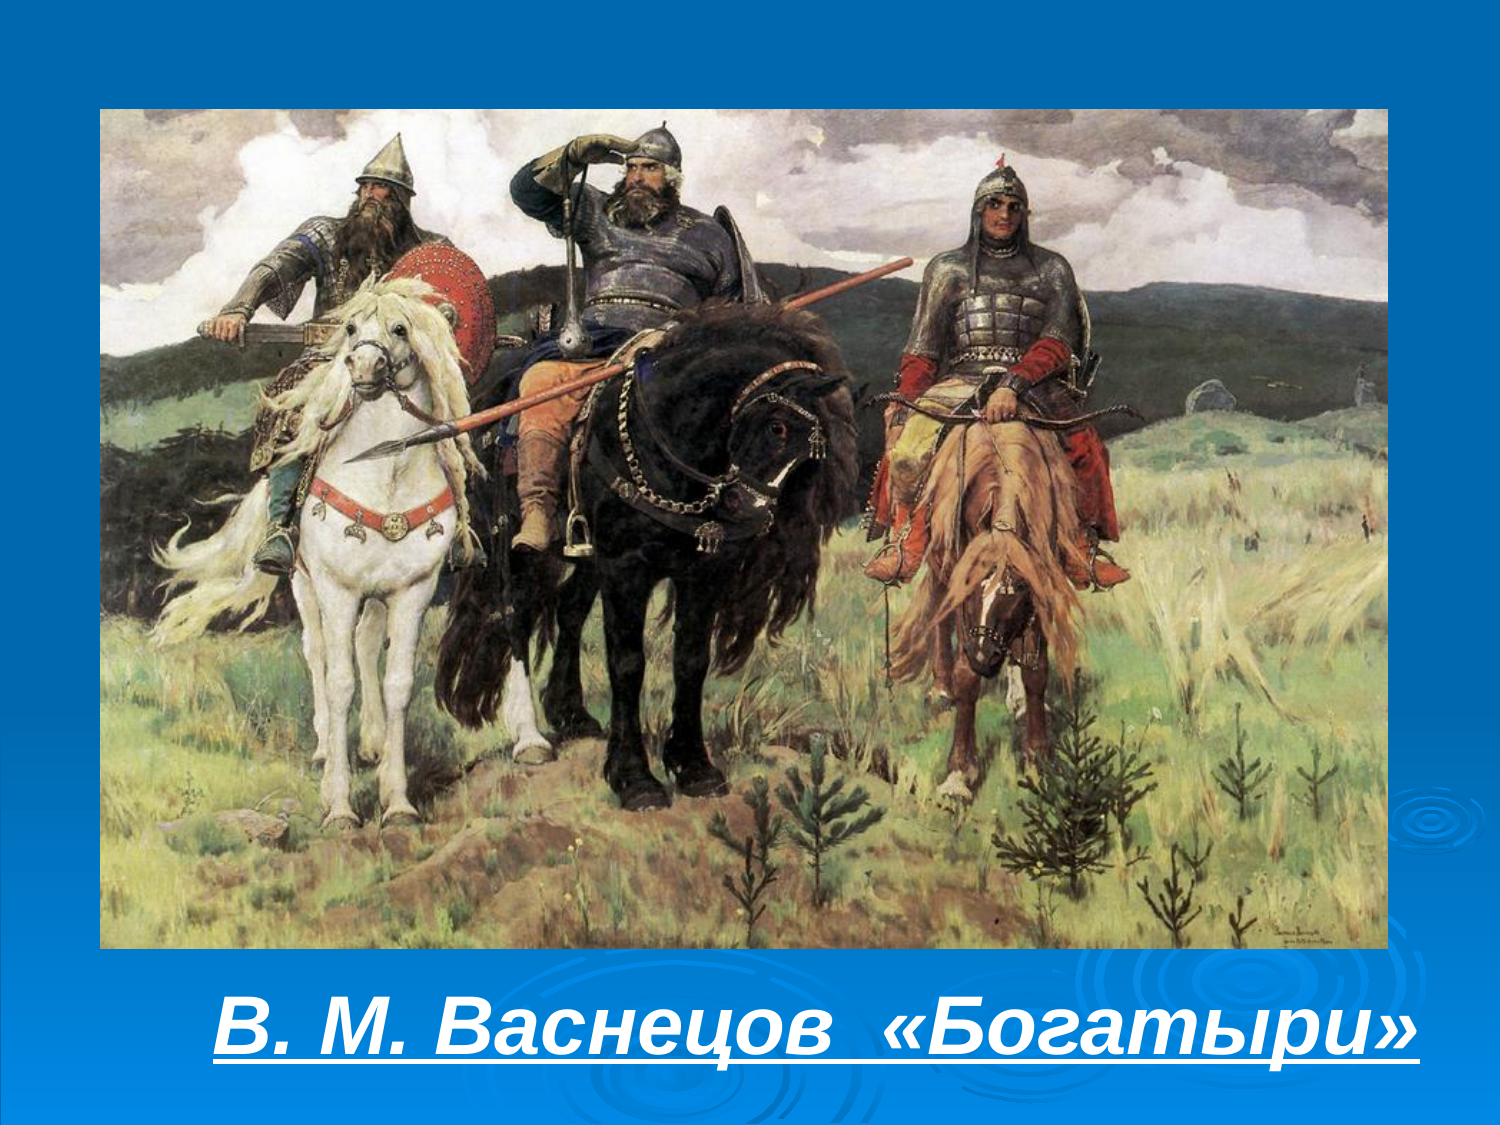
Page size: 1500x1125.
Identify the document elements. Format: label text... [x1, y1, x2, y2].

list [99, 108, 1388, 950]
text_box В. М. Васнецов «Богатыри» [198, 964, 1436, 1079]
